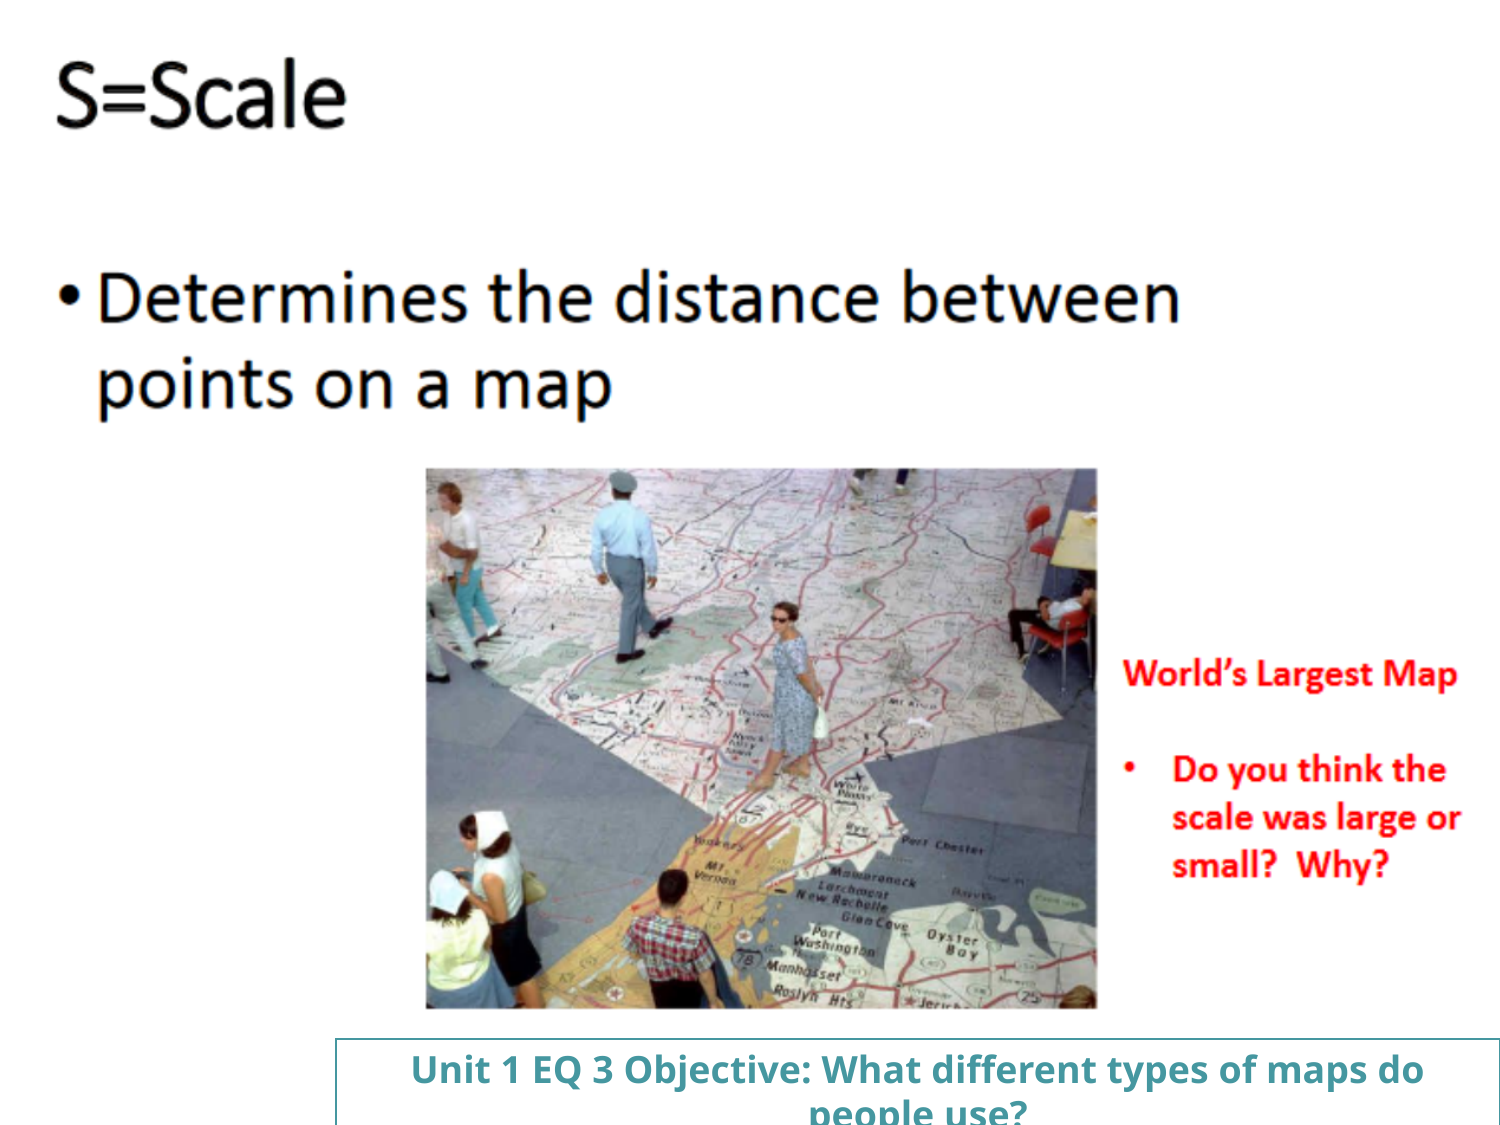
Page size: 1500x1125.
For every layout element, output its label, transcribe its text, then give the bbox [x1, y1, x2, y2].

text_box Unit 1 EQ 3 Objective: What different types of maps do people use? [1237, 1038, 1500, 1125]
picture [27, 0, 1474, 1125]
